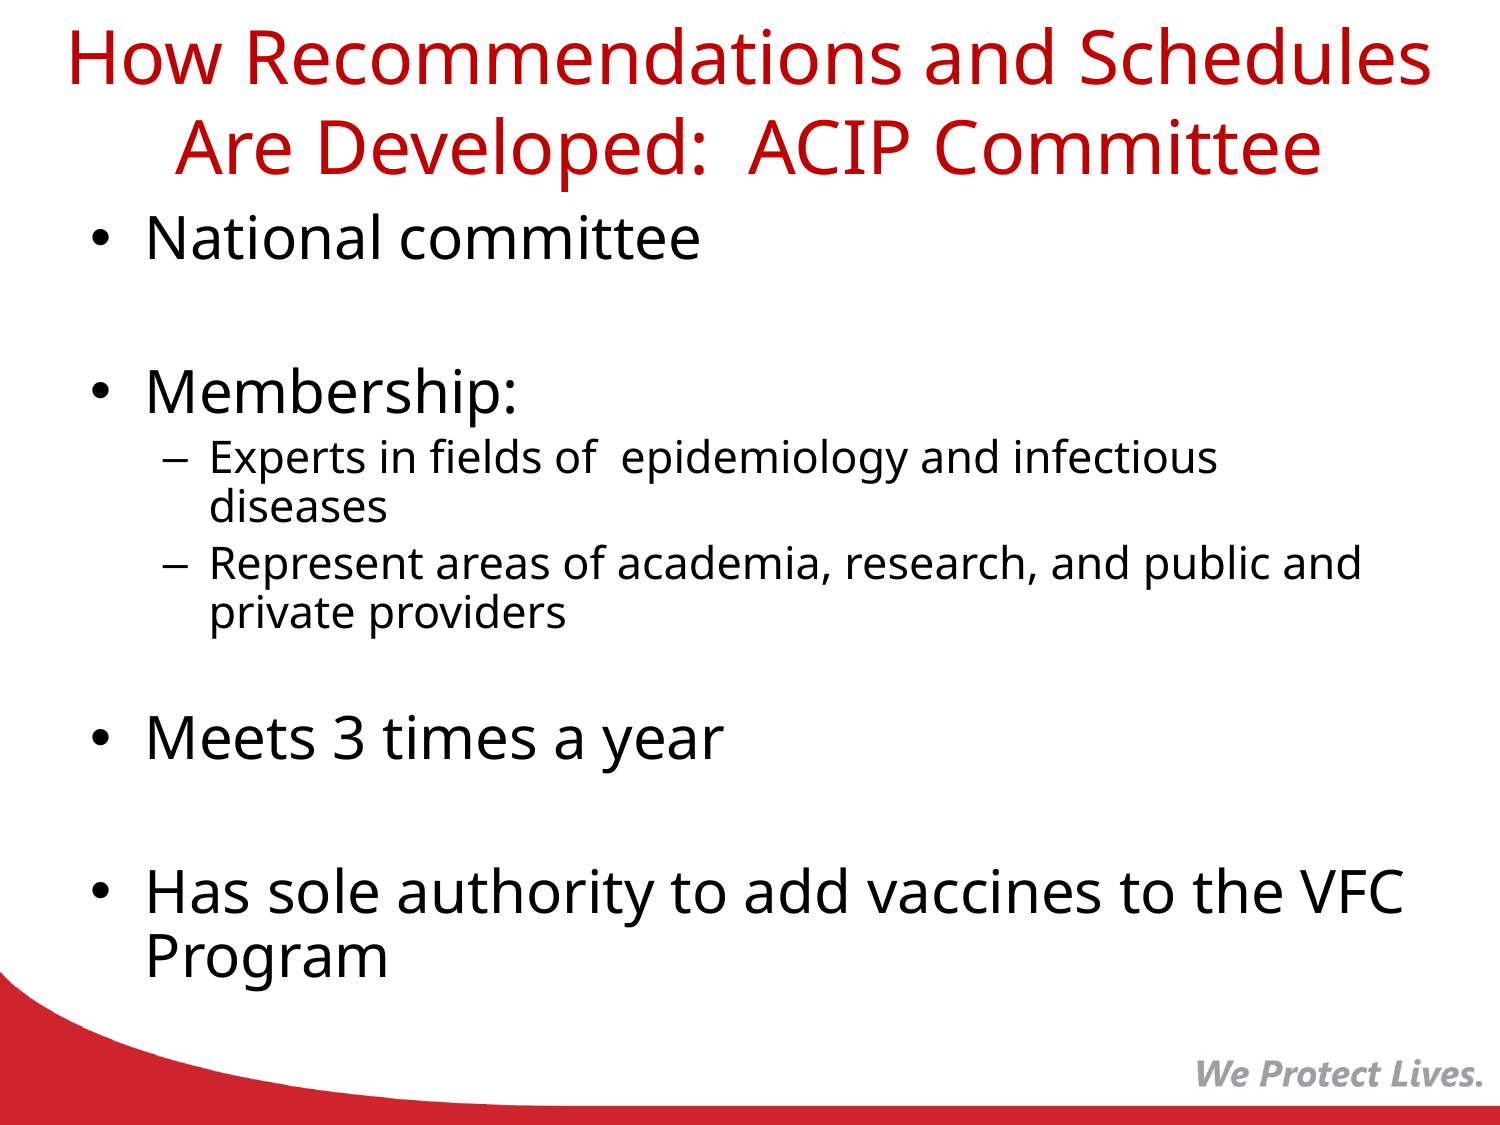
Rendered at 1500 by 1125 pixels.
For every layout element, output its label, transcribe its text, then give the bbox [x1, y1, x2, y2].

picture [0, 0, 1500, 1125]
title How Recommendations and Schedules Are Developed: ACIP Committee [24, 0, 1475, 200]
list National committee Membership: Experts in fields of epidemiology and infectious diseases Represent areas of academia, research, and public and private providers Meets 3 times a year Has sole authority to add vaccines to the VFC Program [75, 200, 1425, 1005]
